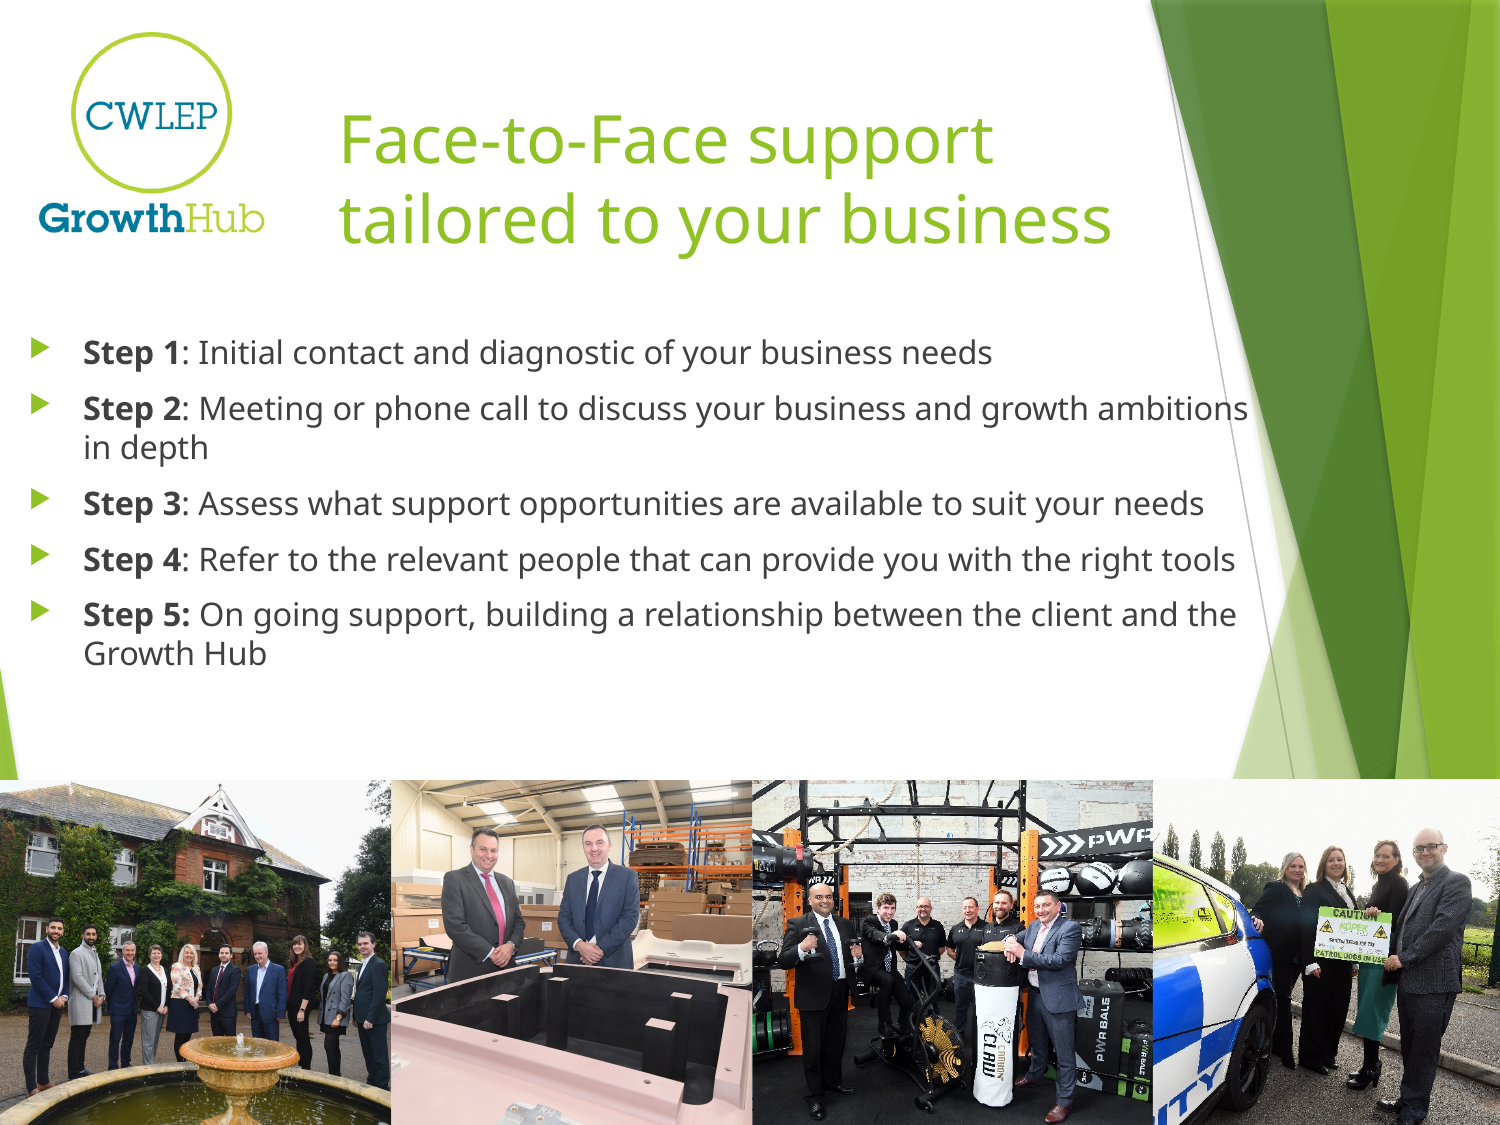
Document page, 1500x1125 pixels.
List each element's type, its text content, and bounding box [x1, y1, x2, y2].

picture [0, 0, 304, 266]
title Face-to-Face support tailored to your business [323, 89, 1181, 286]
picture [0, 778, 1500, 1125]
text_box Step 1: Initial contact and diagnostic of your business needs Step 2: Meeting or phone call to discuss your business and growth ambitions in depth Step 3: Assess what support opportunities are available to suit your needs Step 4: Refer to the relevant people that can provide you with the right tools Step 5: On going support, building a relationship between the client and the Growth Hub [17, 326, 1264, 735]
